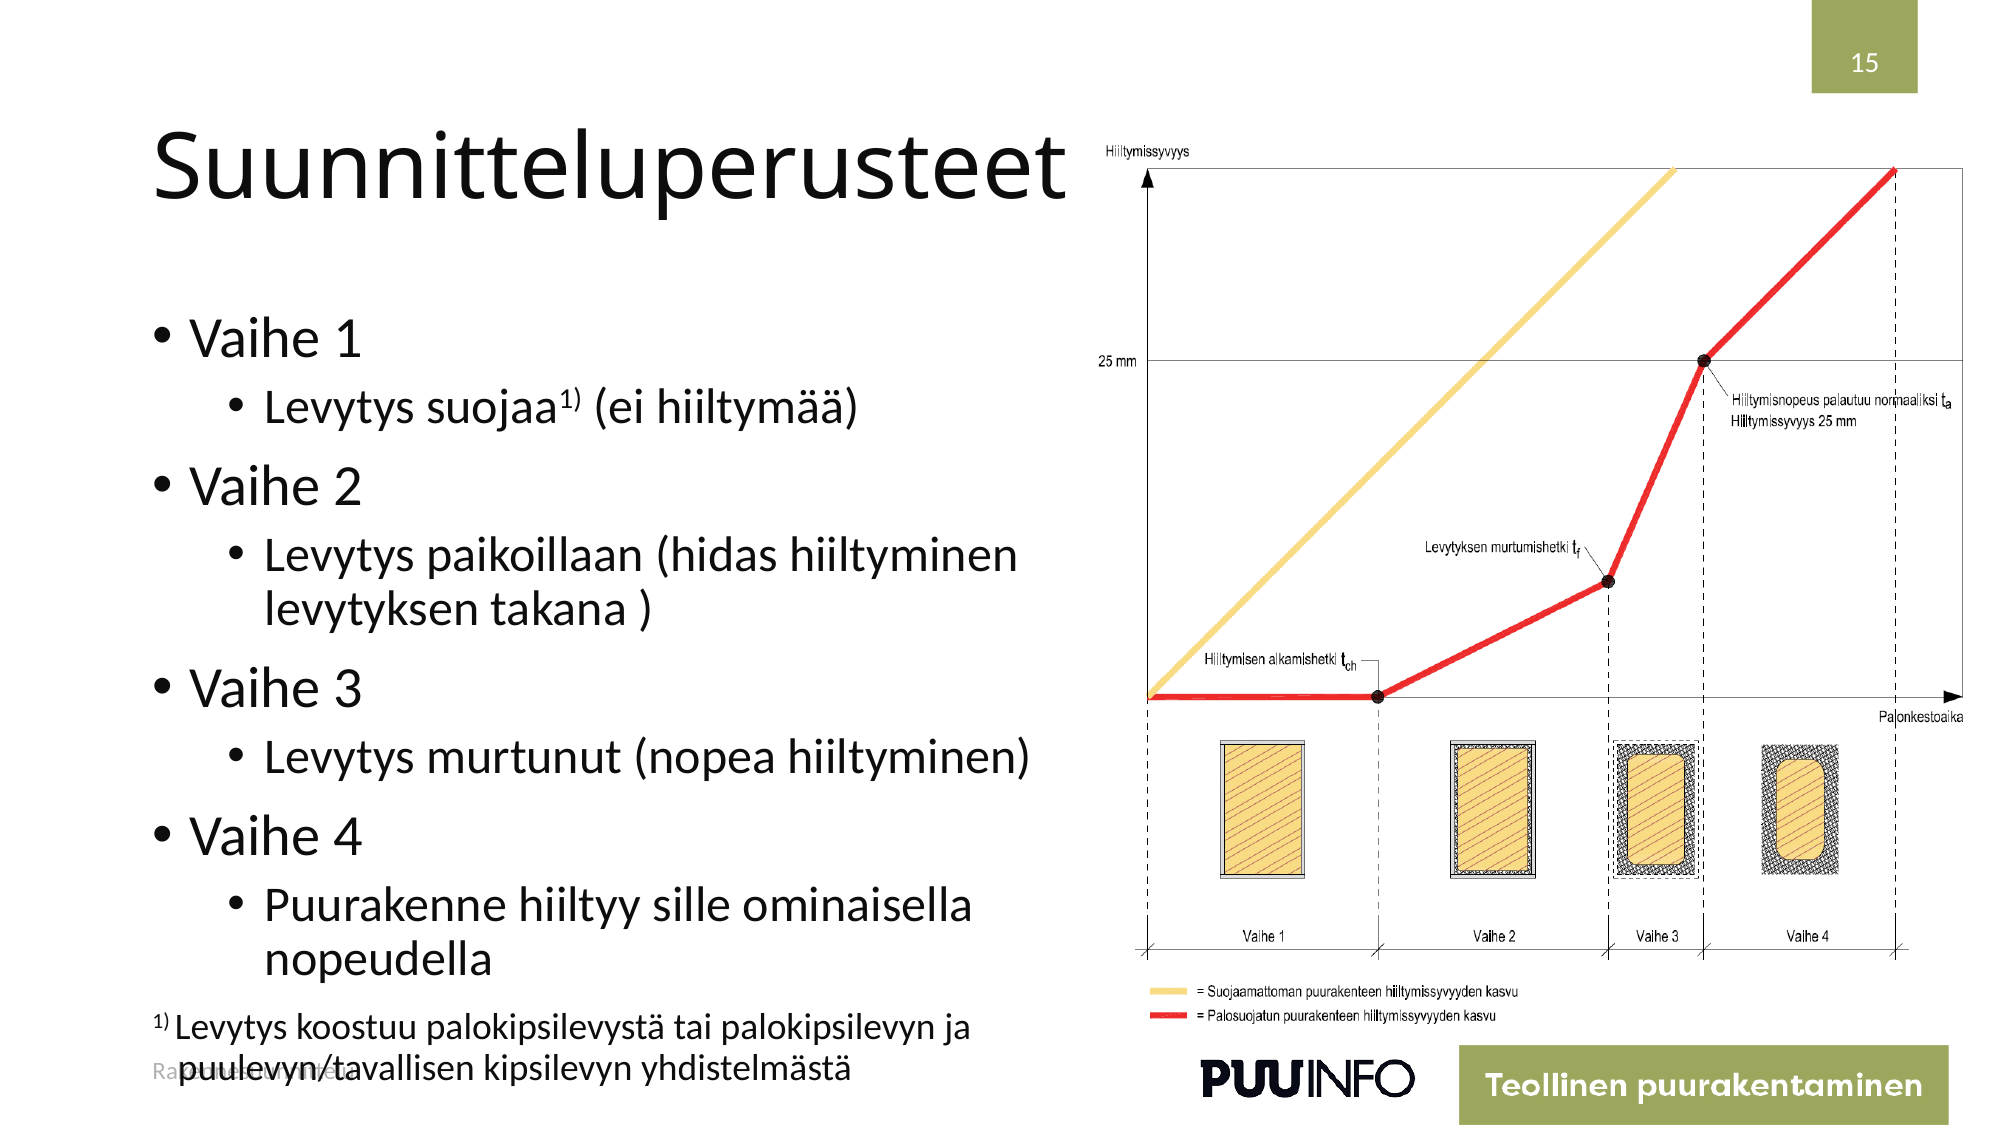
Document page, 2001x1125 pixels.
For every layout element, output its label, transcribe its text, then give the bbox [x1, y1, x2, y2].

title Suunnitteluperusteet [137, 59, 1863, 278]
picture [0, 0, 2000, 1125]
footer Rakennesuunnittelu [137, 1039, 813, 1100]
slide_number 15 [1811, 29, 1918, 93]
list Vaihe 1 Levytys suojaa1) (ei hiiltymää) Vaihe 2 Levytys paikoillaan (hidas hiiltyminen levytyksen takana ) Vaihe 3 Levytys murtunut (nopea hiiltyminen) Vaihe 4 Puurakenne hiiltyy sille ominaisella nopeudella 1) Levytys koostuu palokipsilevystä tai palokipsilevyn ja puulevyn/tavallisen kipsilevyn yhdistelmästä [137, 299, 1062, 1110]
